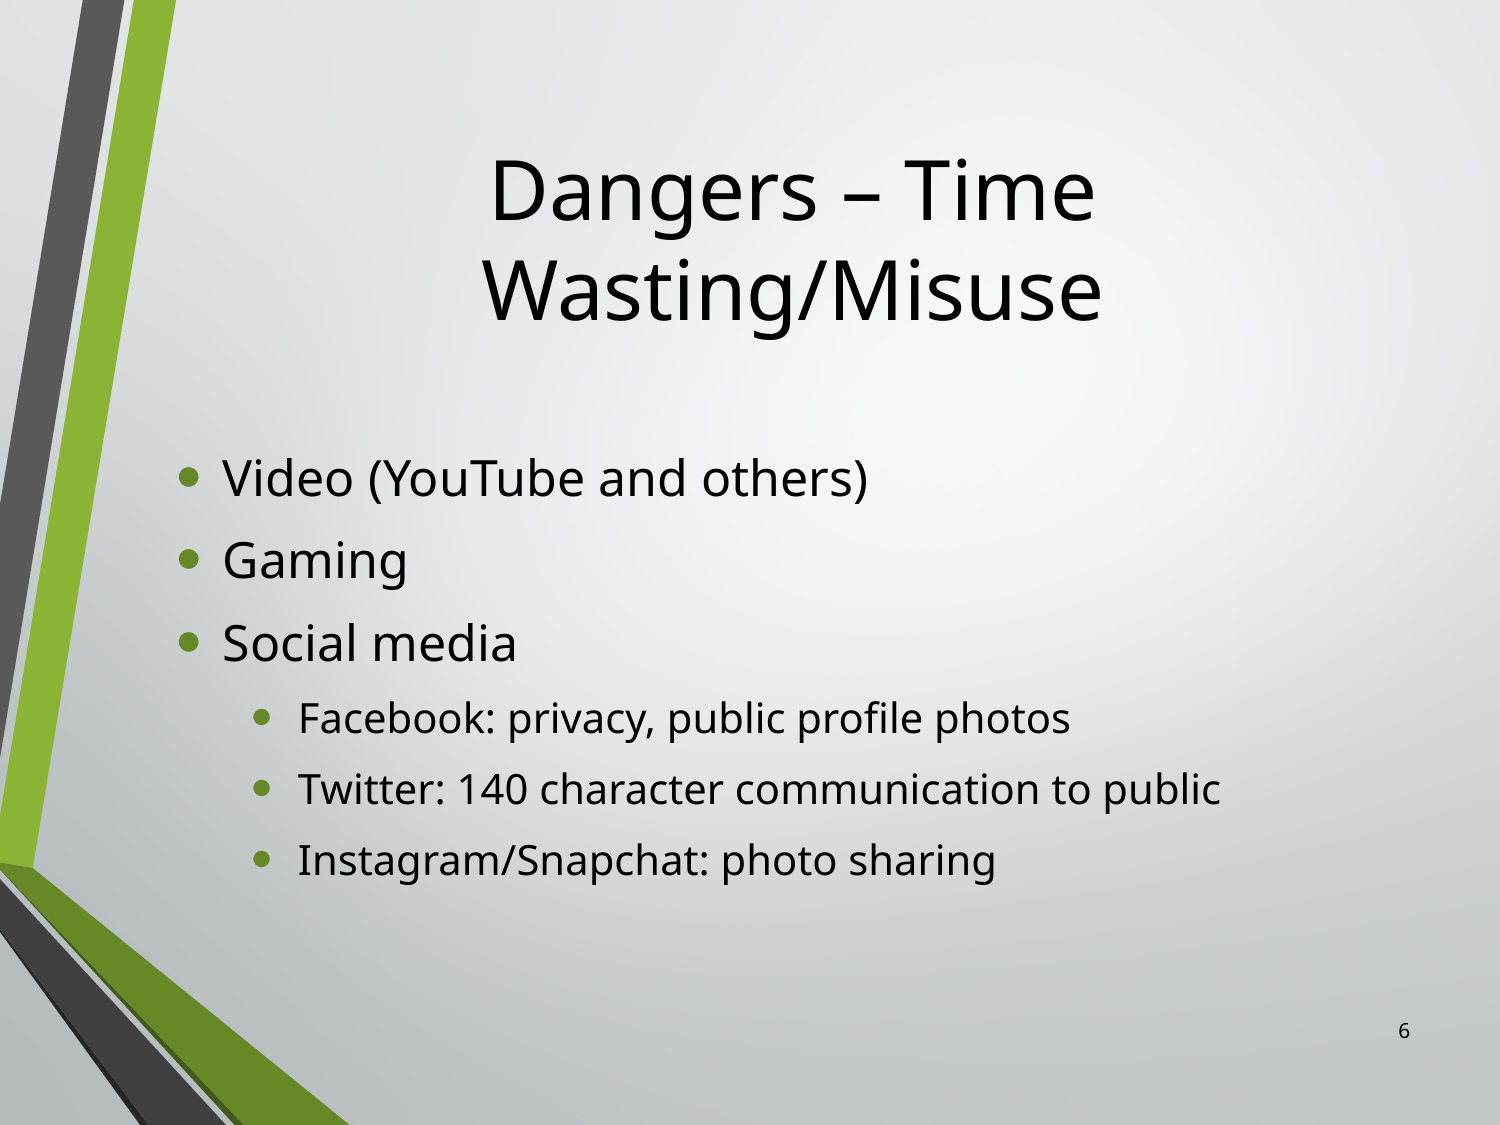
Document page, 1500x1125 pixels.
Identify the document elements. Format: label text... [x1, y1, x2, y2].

title Dangers – Time Wasting/Misuse [161, 75, 1425, 400]
slide_number 6 [1354, 1001, 1425, 1062]
list Video (YouTube and others) Gaming Social media Facebook: privacy, public profile photos Twitter: 140 character communication to public Instagram/Snapchat: photo sharing [161, 437, 1425, 985]
